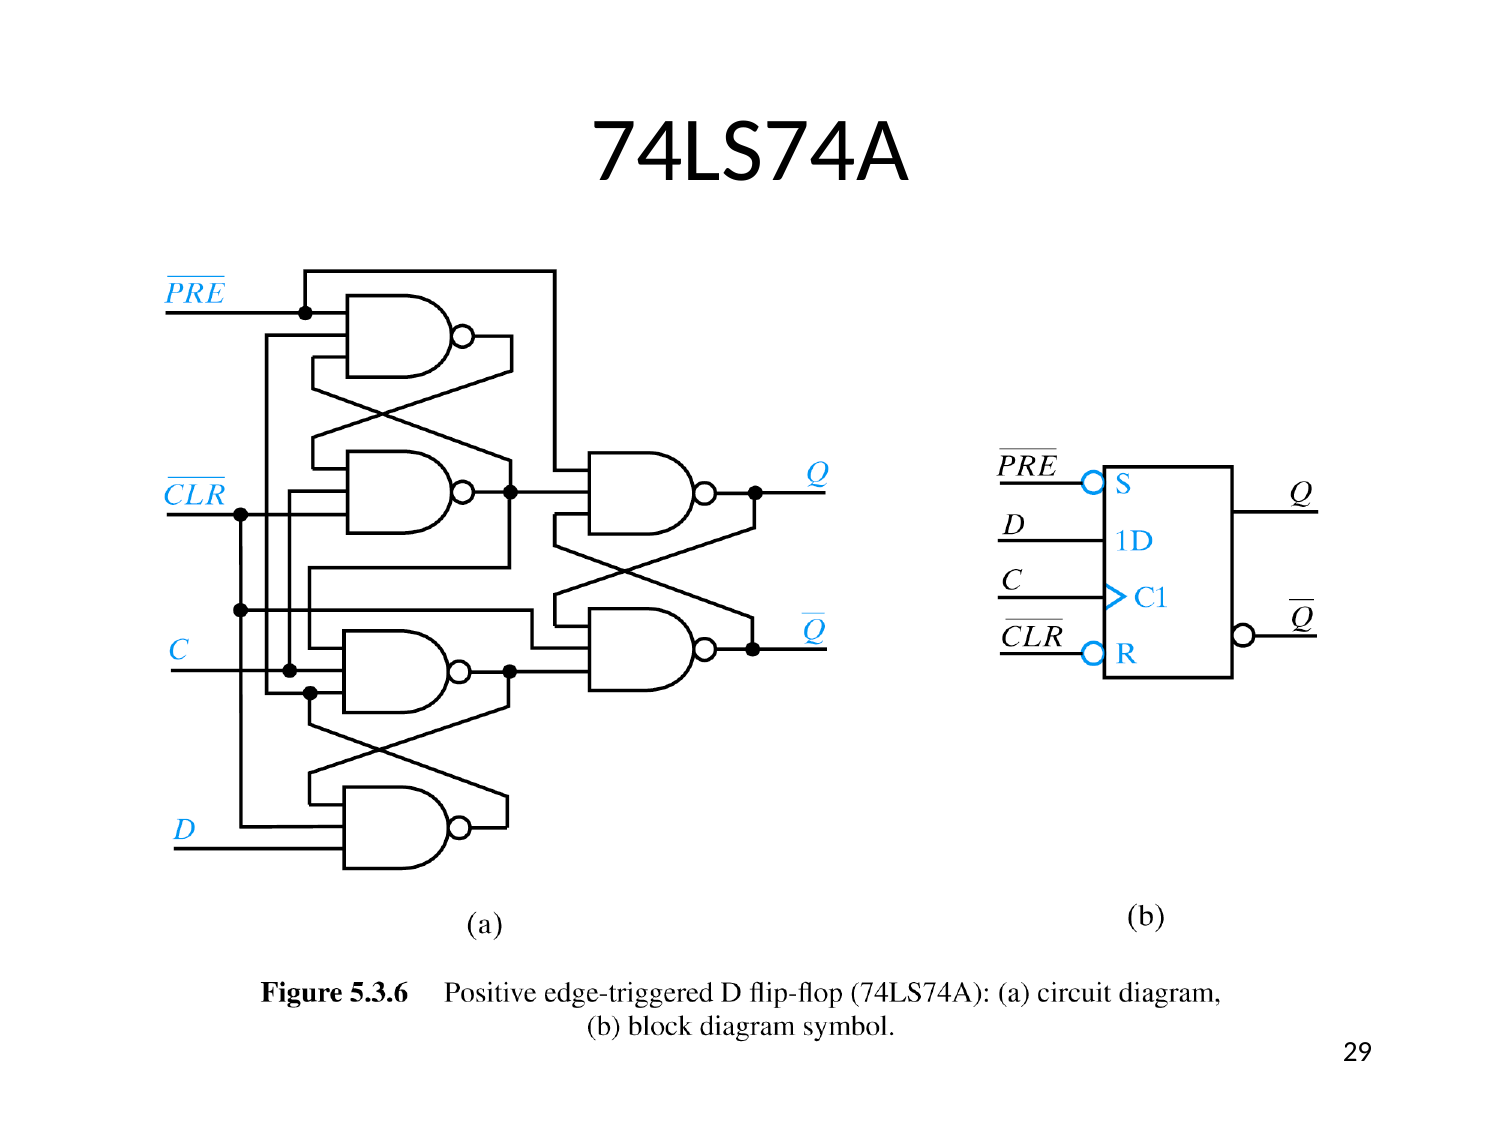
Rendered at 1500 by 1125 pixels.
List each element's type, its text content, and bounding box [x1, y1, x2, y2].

slide_number 29 [1074, 1024, 1388, 1101]
title 74LS74A [112, 49, 1388, 238]
picture [154, 265, 1345, 1051]
